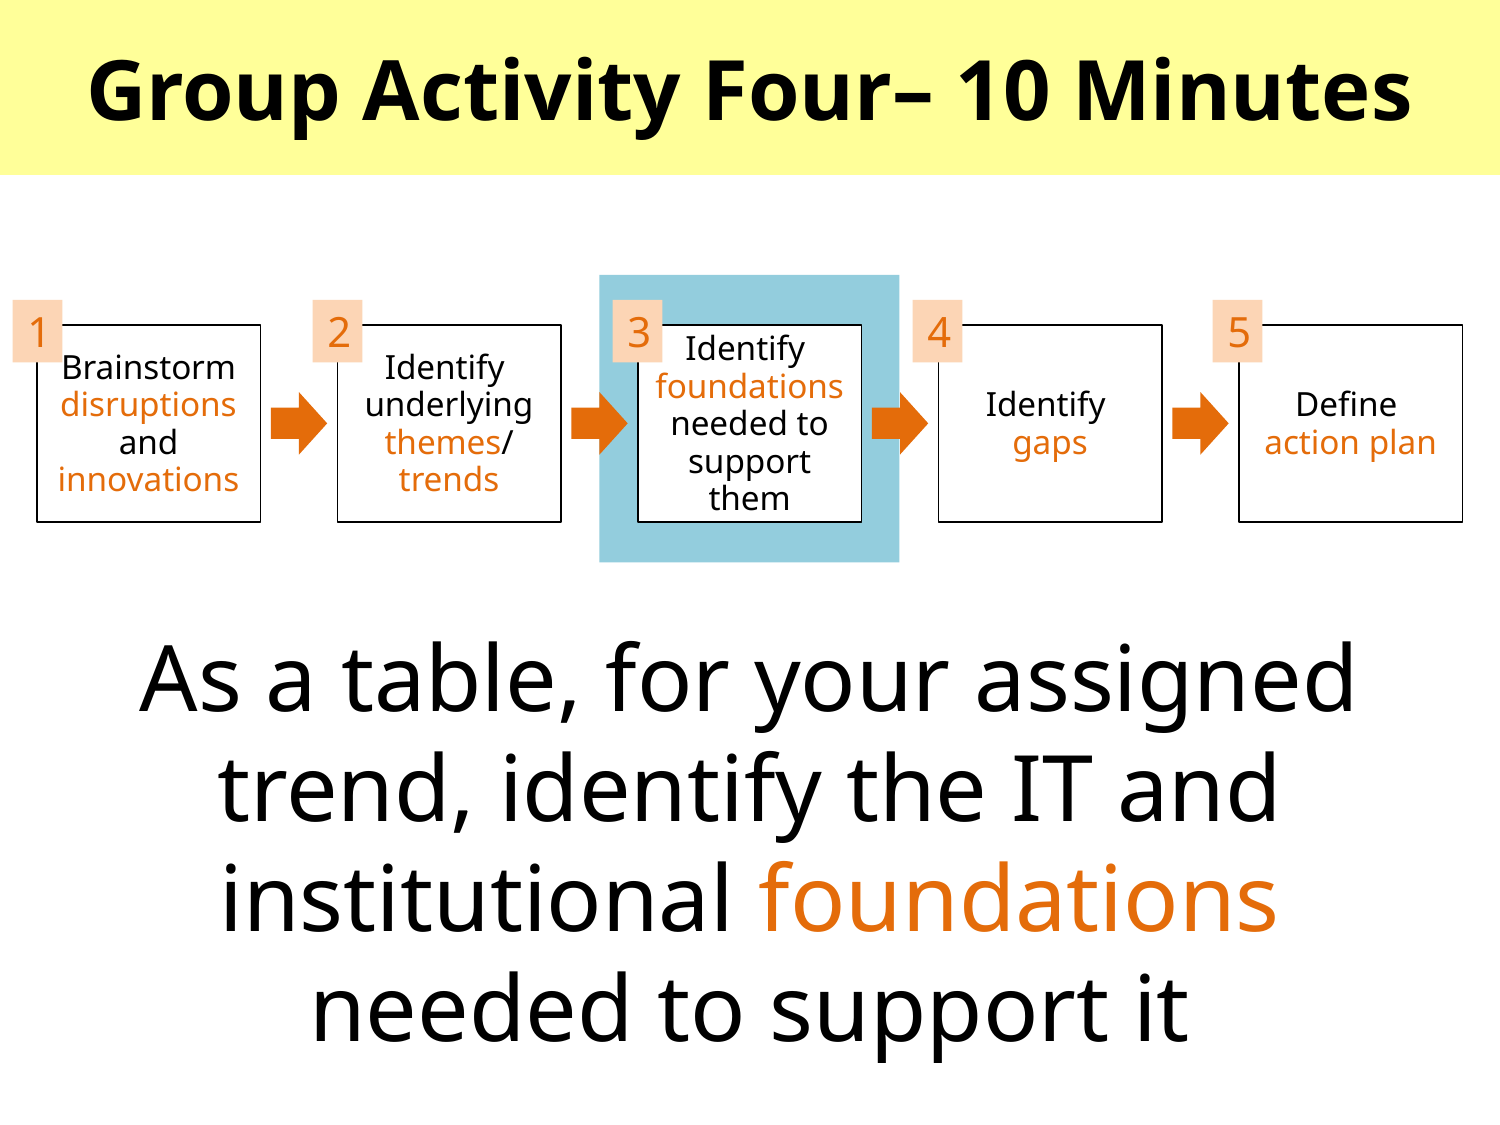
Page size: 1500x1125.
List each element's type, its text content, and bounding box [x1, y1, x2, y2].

text_box Group Activity Four– 10 Minutes [0, 0, 1500, 177]
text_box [12, 299, 1463, 523]
text_box [597, 273, 901, 298]
text_box As a table, for your assigned trend, identify the IT and institutional foundations needed to support it [74, 612, 1425, 1068]
text_box [597, 531, 901, 564]
